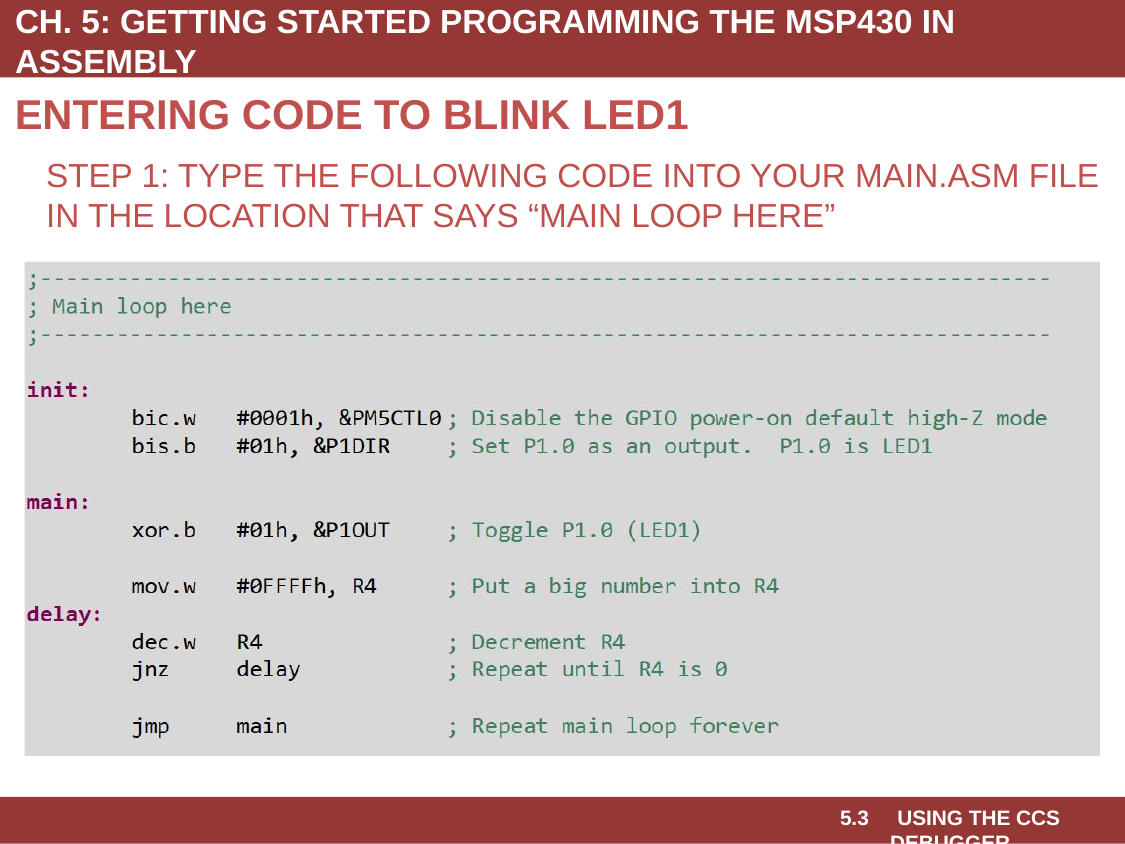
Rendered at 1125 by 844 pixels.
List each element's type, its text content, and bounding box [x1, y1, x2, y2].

text_box Step 1: Type the following code into your main.asm file in the location that says “Main loop here” [31, 146, 1125, 797]
text_box [0, 795, 774, 844]
text_box Entering Code to Blink LED1 [0, 80, 1088, 146]
subtitle 5.3 Using the CCS Debugger [774, 797, 1125, 844]
title Ch. 5: Getting Started Programming the MSP430 in Assembly [0, 1, 1125, 78]
picture [24, 259, 1101, 756]
